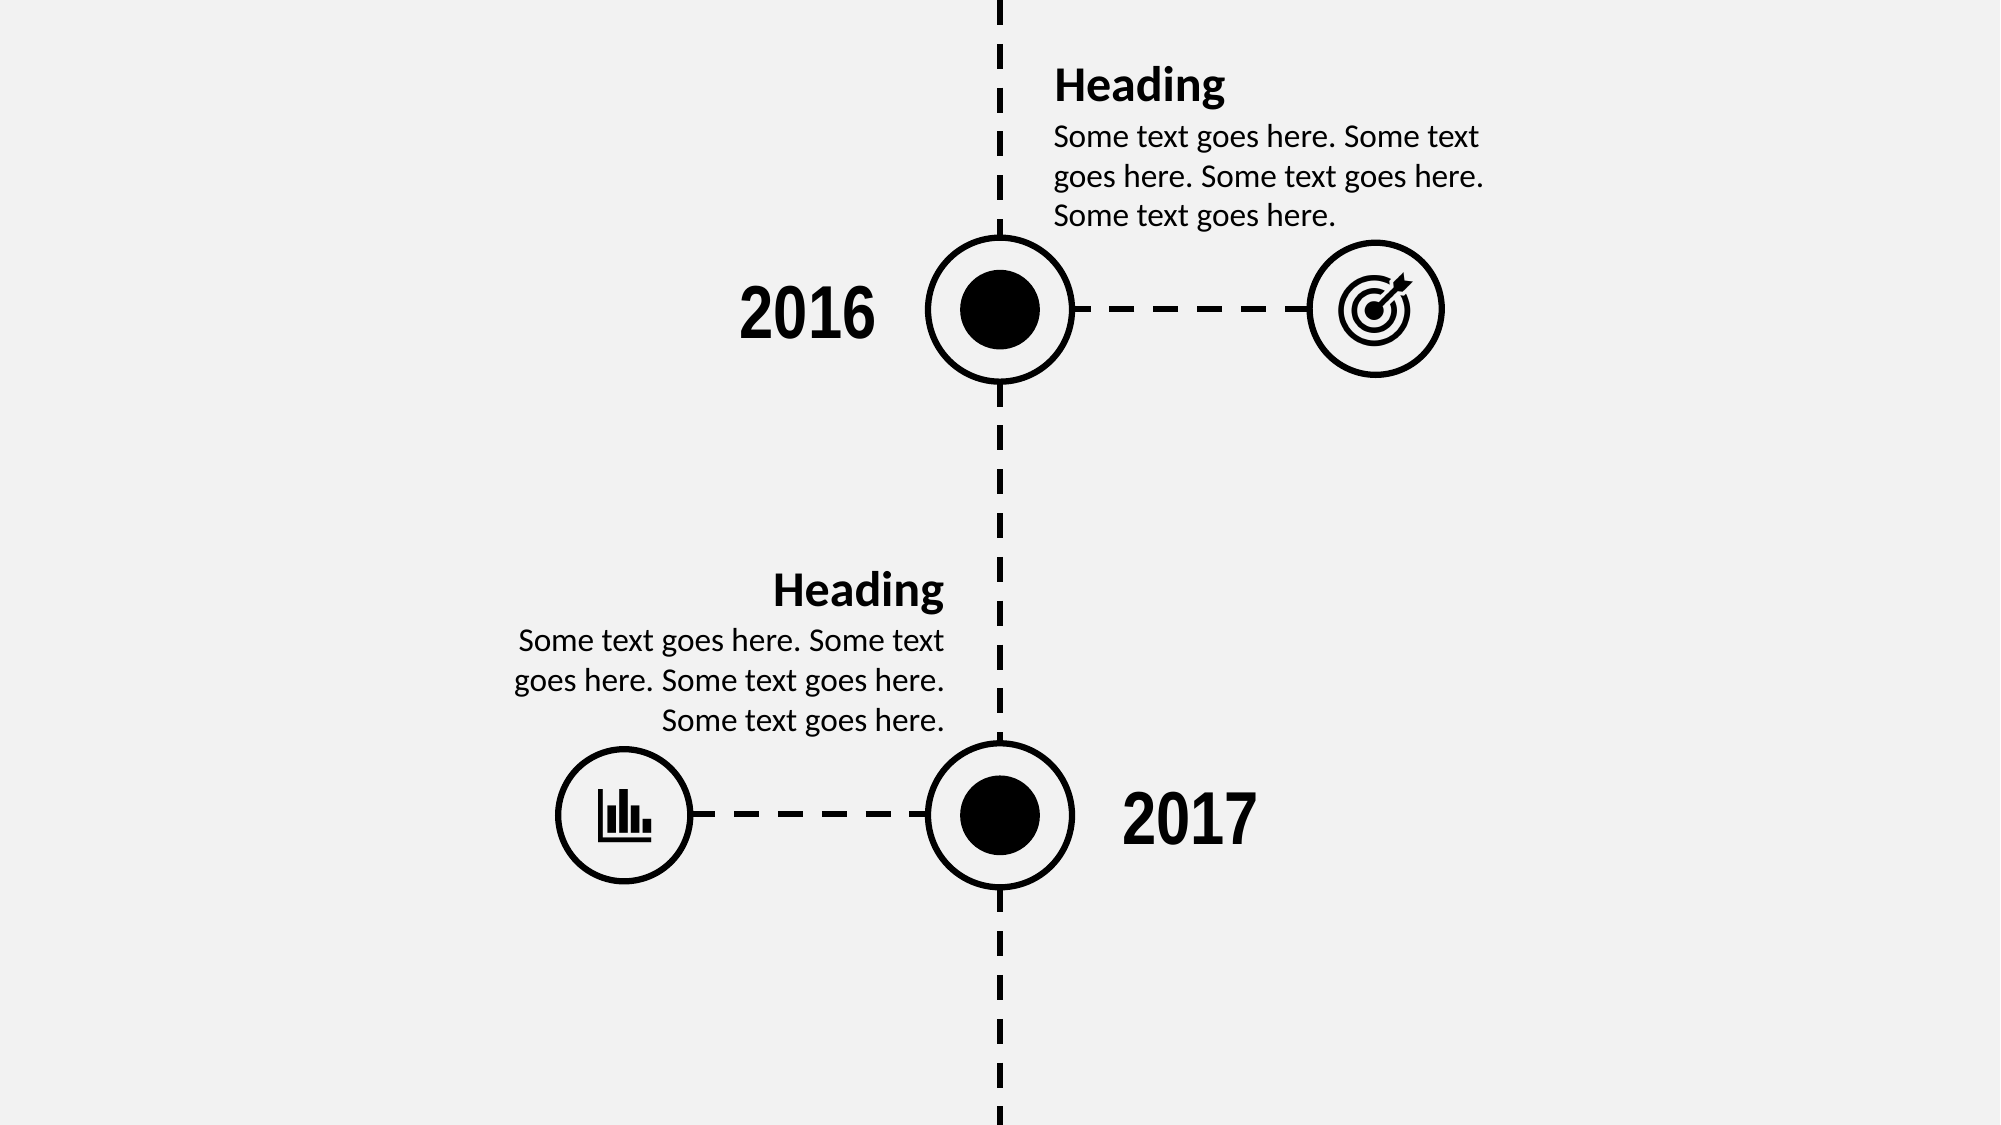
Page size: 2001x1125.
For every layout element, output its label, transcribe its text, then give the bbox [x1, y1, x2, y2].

text_box 2016 [720, 255, 896, 361]
picture [586, 778, 662, 853]
text_box [959, 774, 1041, 857]
text_box [557, 748, 692, 883]
text_box Heading [758, 548, 959, 610]
text_box 2017 [1103, 762, 1279, 867]
text_box Some text goes here. Some text goes here. Some text goes here. Some text goes here. [1038, 106, 1505, 241]
text_box [926, 236, 1073, 383]
picture [1330, 264, 1421, 354]
text_box Some text goes here. Some text goes here. Some text goes here. Some text goes here. [494, 610, 961, 746]
text_box [1308, 241, 1443, 376]
text_box [927, 742, 1074, 889]
text_box [959, 268, 1041, 351]
text_box Heading [1039, 44, 1241, 106]
